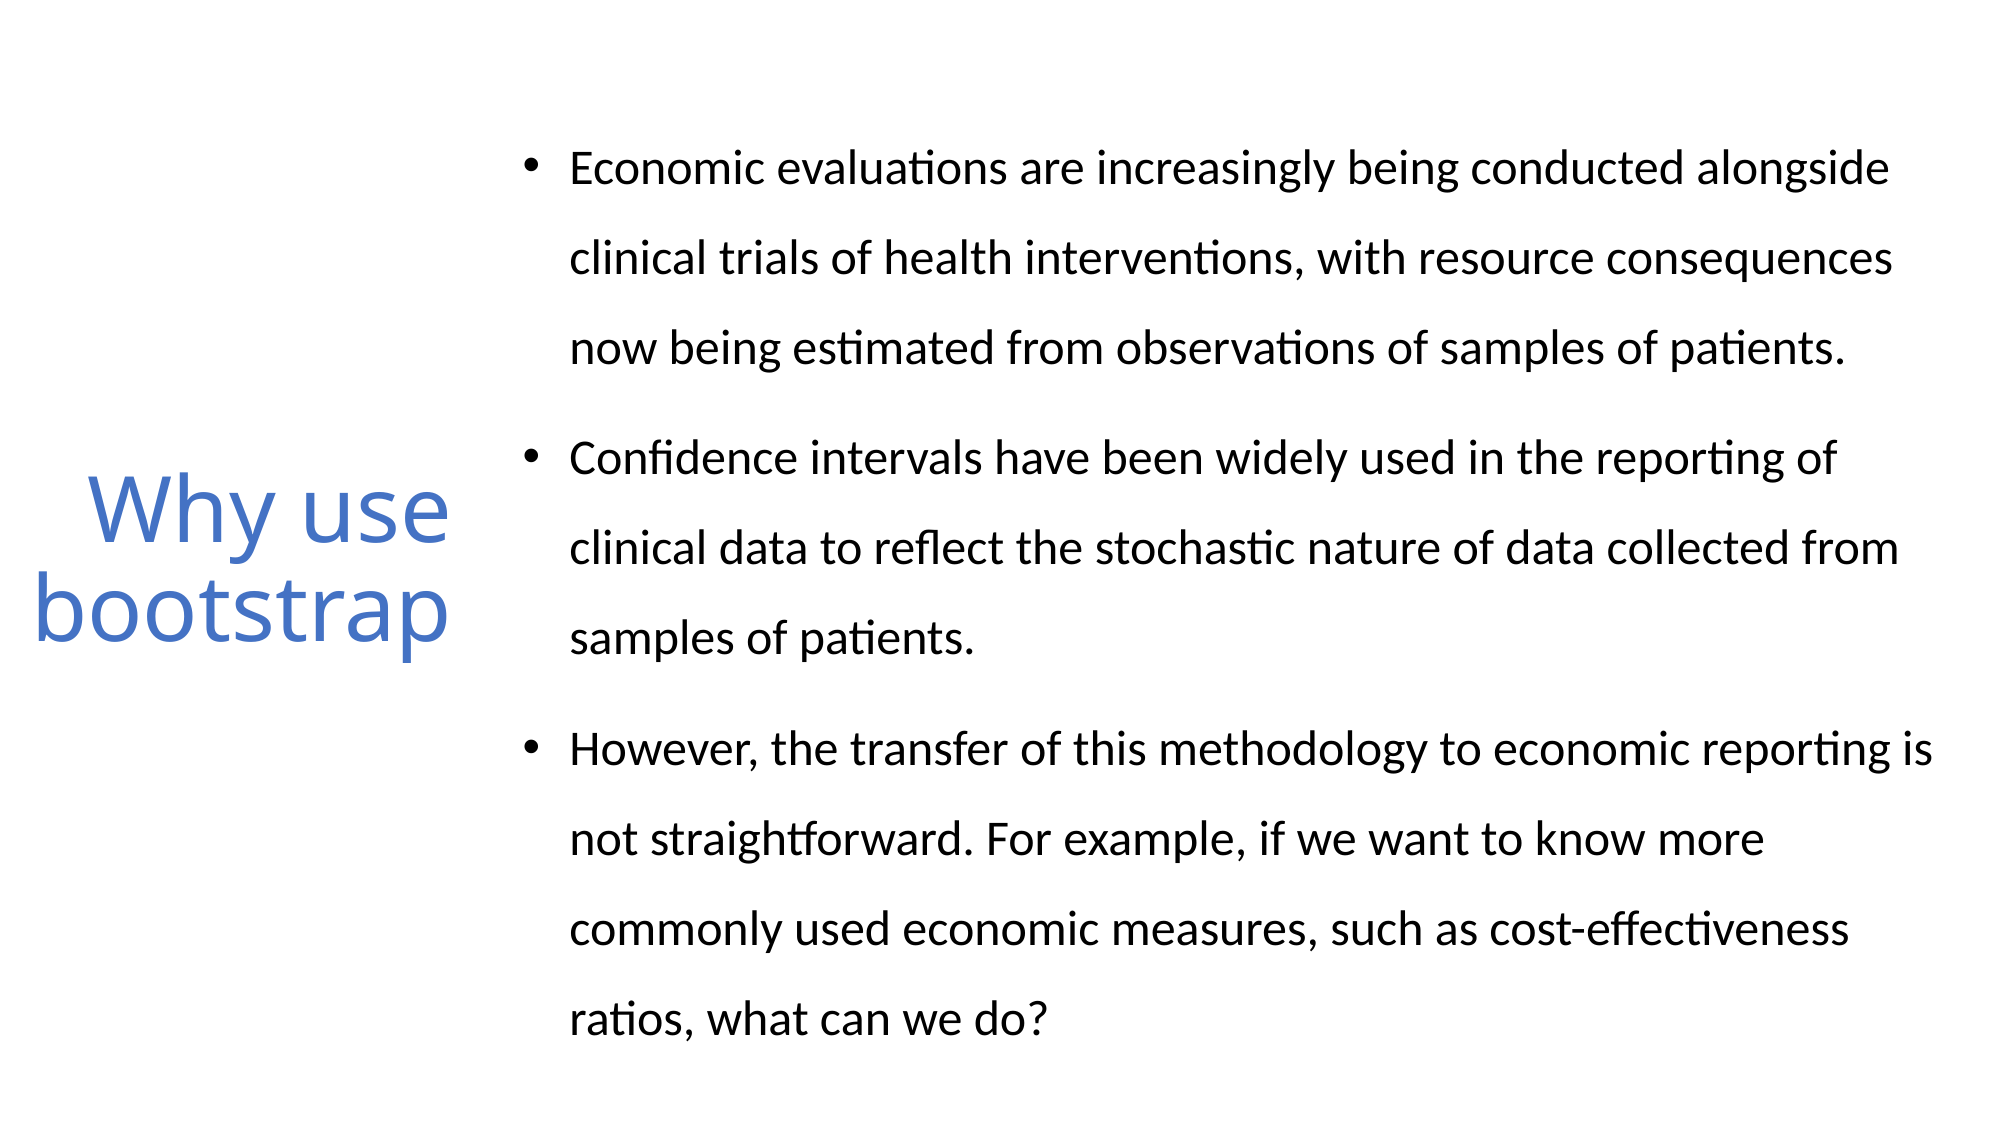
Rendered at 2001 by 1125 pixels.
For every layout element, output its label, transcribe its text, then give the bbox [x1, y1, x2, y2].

list Economic evaluations are increasingly being conducted alongside clinical trials of health interventions, with resource consequences now being estimated from observations of samples of patients. Confidence intervals have been widely used in the reporting of clinical data to reflect the stochastic nature of data collected from samples of patients. However, the transfer of this methodology to economic reporting is not straightforward. For example, if we want to know more commonly used economic measures, such as cost-effectiveness ratios, what can we do? [507, 90, 1960, 1060]
title Why use bootstrap [0, 158, 468, 967]
